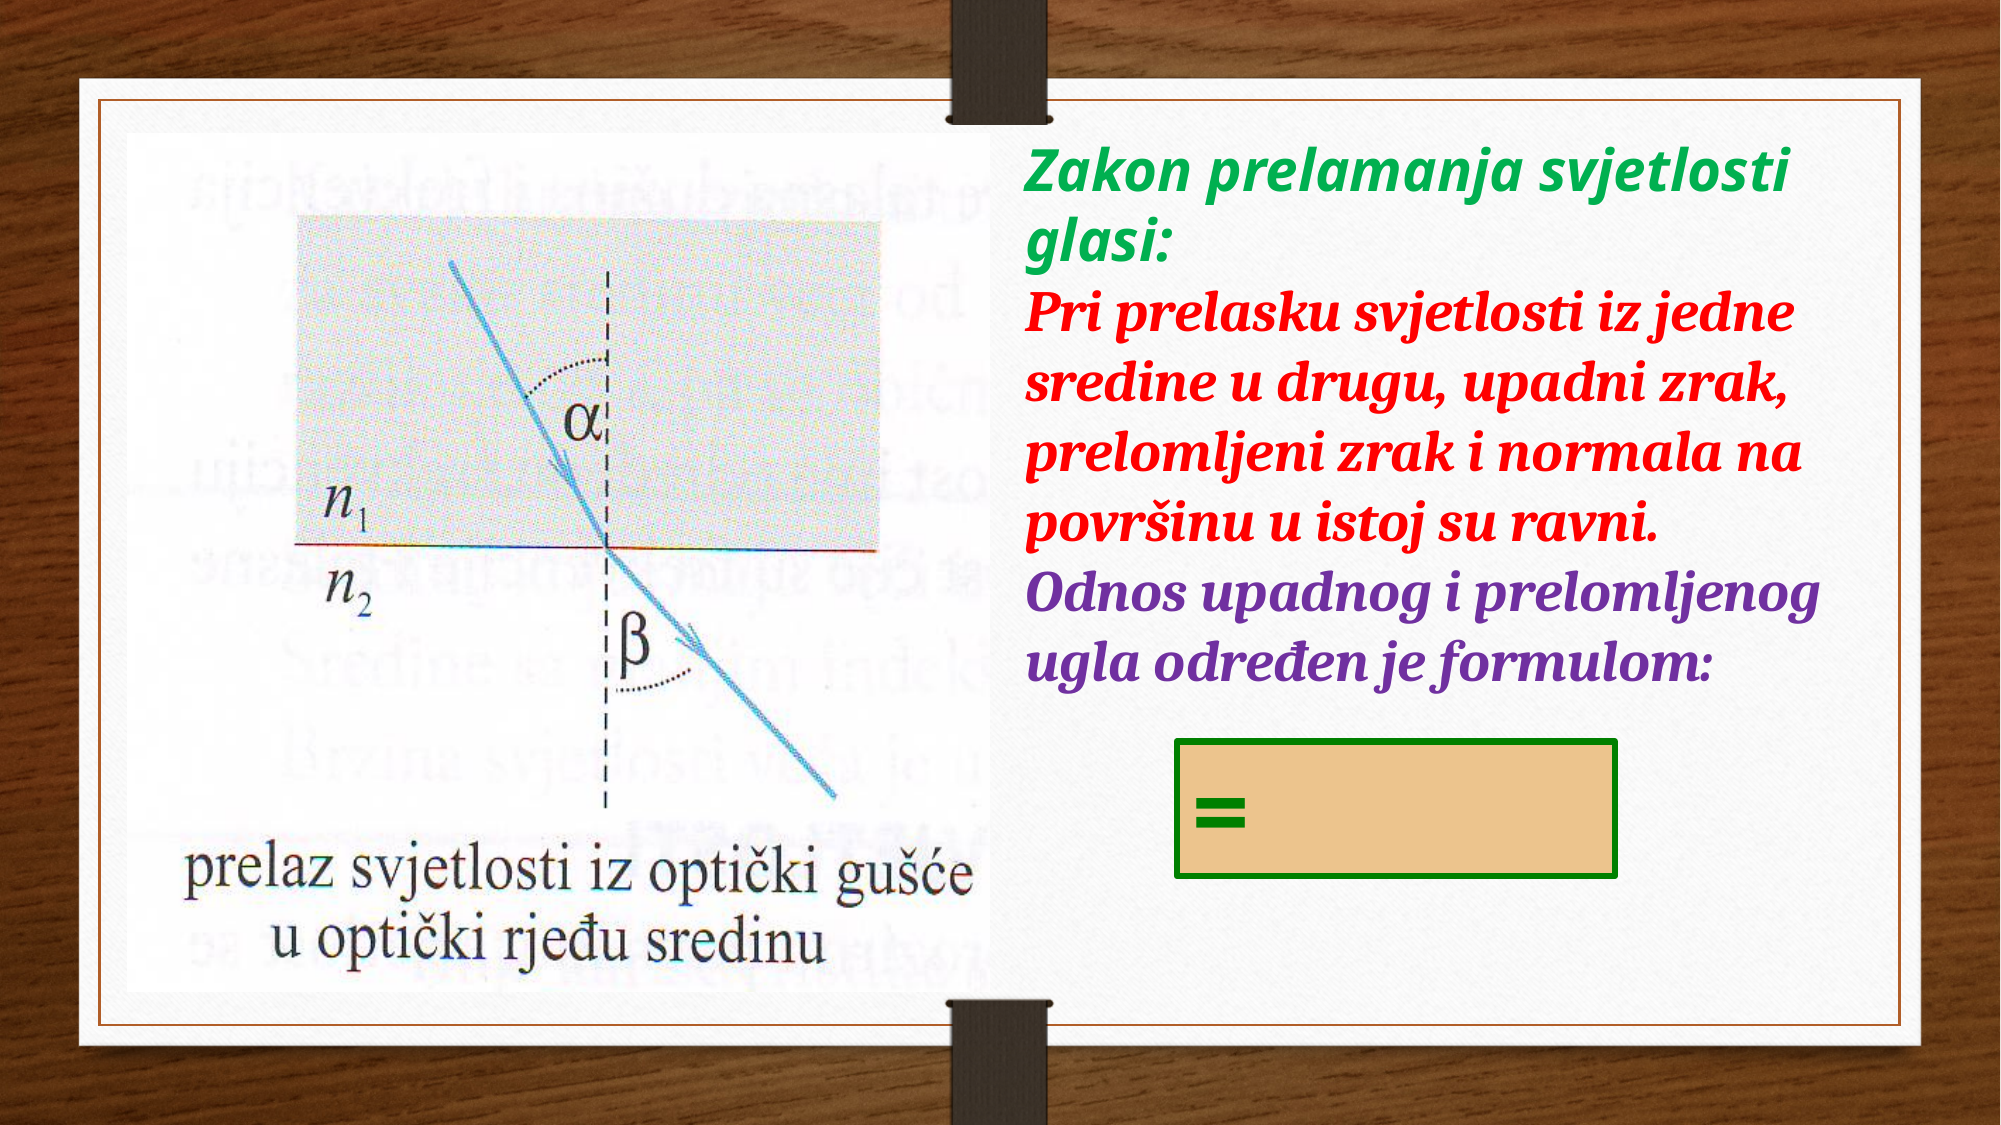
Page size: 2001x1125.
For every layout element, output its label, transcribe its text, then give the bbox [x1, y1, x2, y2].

picture [0, 0, 948, 1125]
text_box Zakon prelamanja svjetlosti glasi: Pri prelasku svjetlosti iz jedne sredine u drugu, upadni zrak, prelomljeni zrak i normala na površinu u istoj su ravni. Odnos upadnog i prelomljenog ugla određen je formulom: [1010, 125, 1907, 891]
picture [101, 0, 2001, 1125]
